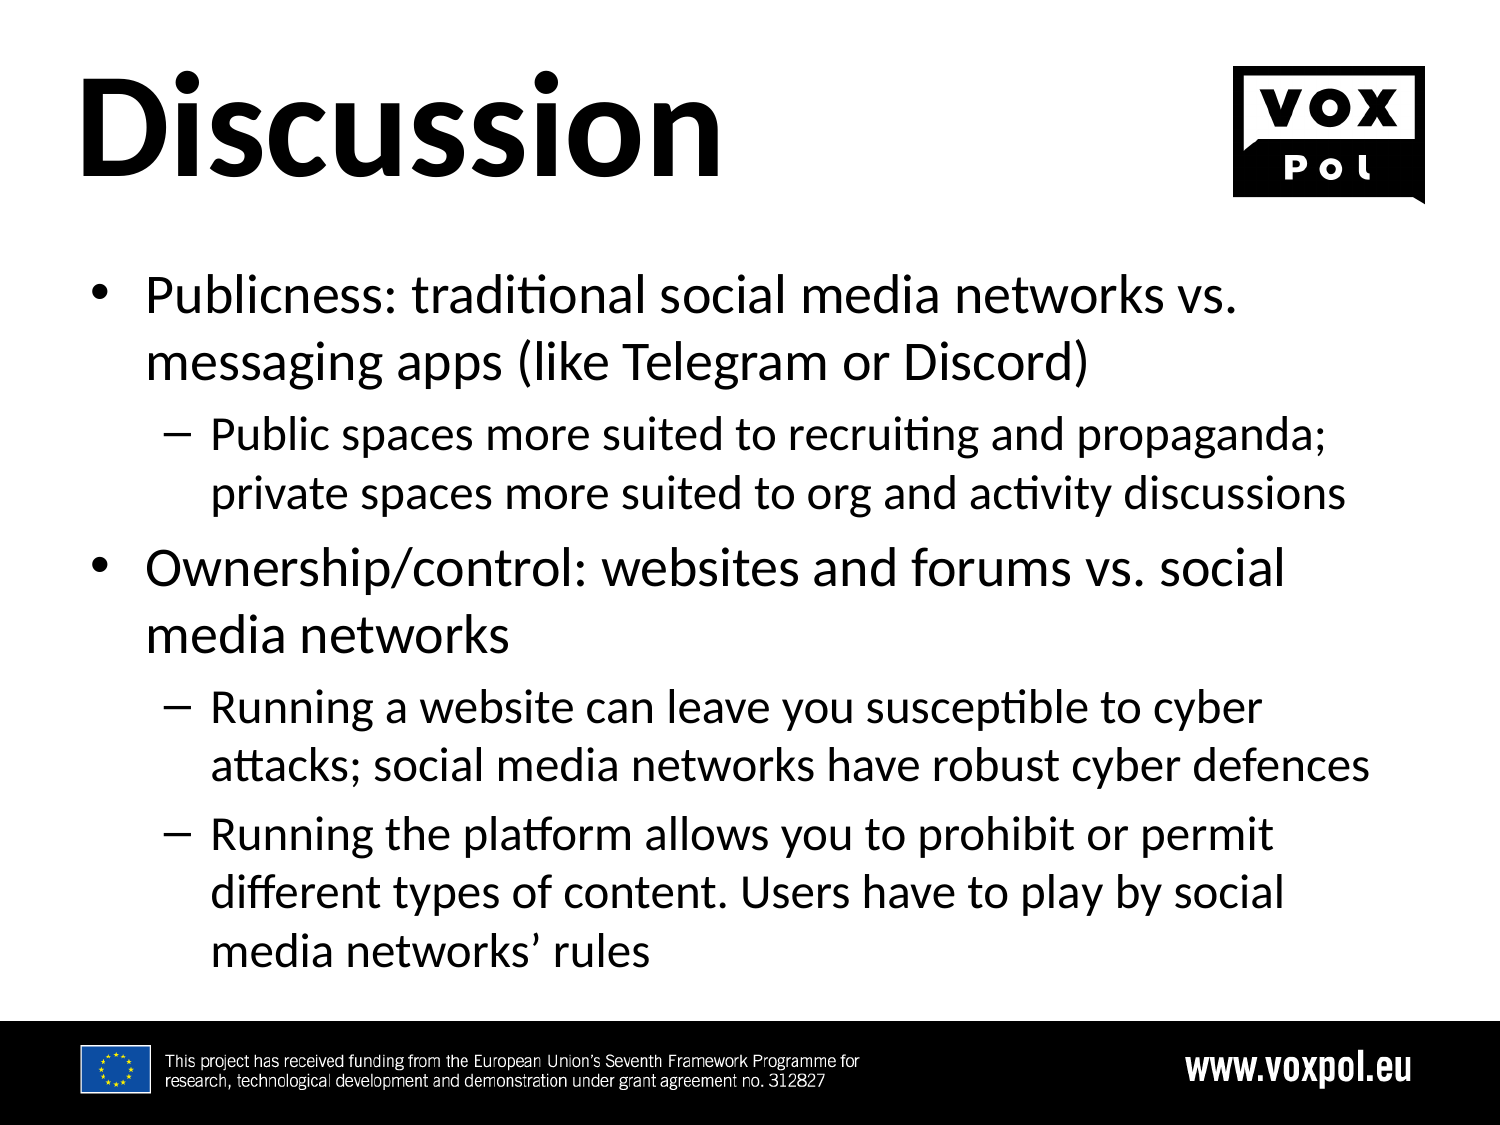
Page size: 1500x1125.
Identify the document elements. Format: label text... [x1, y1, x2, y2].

picture [0, 1021, 1500, 1125]
picture [1233, 66, 1425, 206]
title Discussion [75, 19, 975, 207]
list Publicness: traditional social media networks vs. messaging apps (like Telegram or Discord) Public spaces more suited to recruiting and propaganda; private spaces more suited to org and activity discussions Ownership/control: websites and forums vs. social media networks Running a website can leave you susceptible to cyber attacks; social media networks have robust cyber defences Running the platform allows you to prohibit or permit different types of content. Users have to play by social media networks’ rules [75, 249, 1425, 993]
